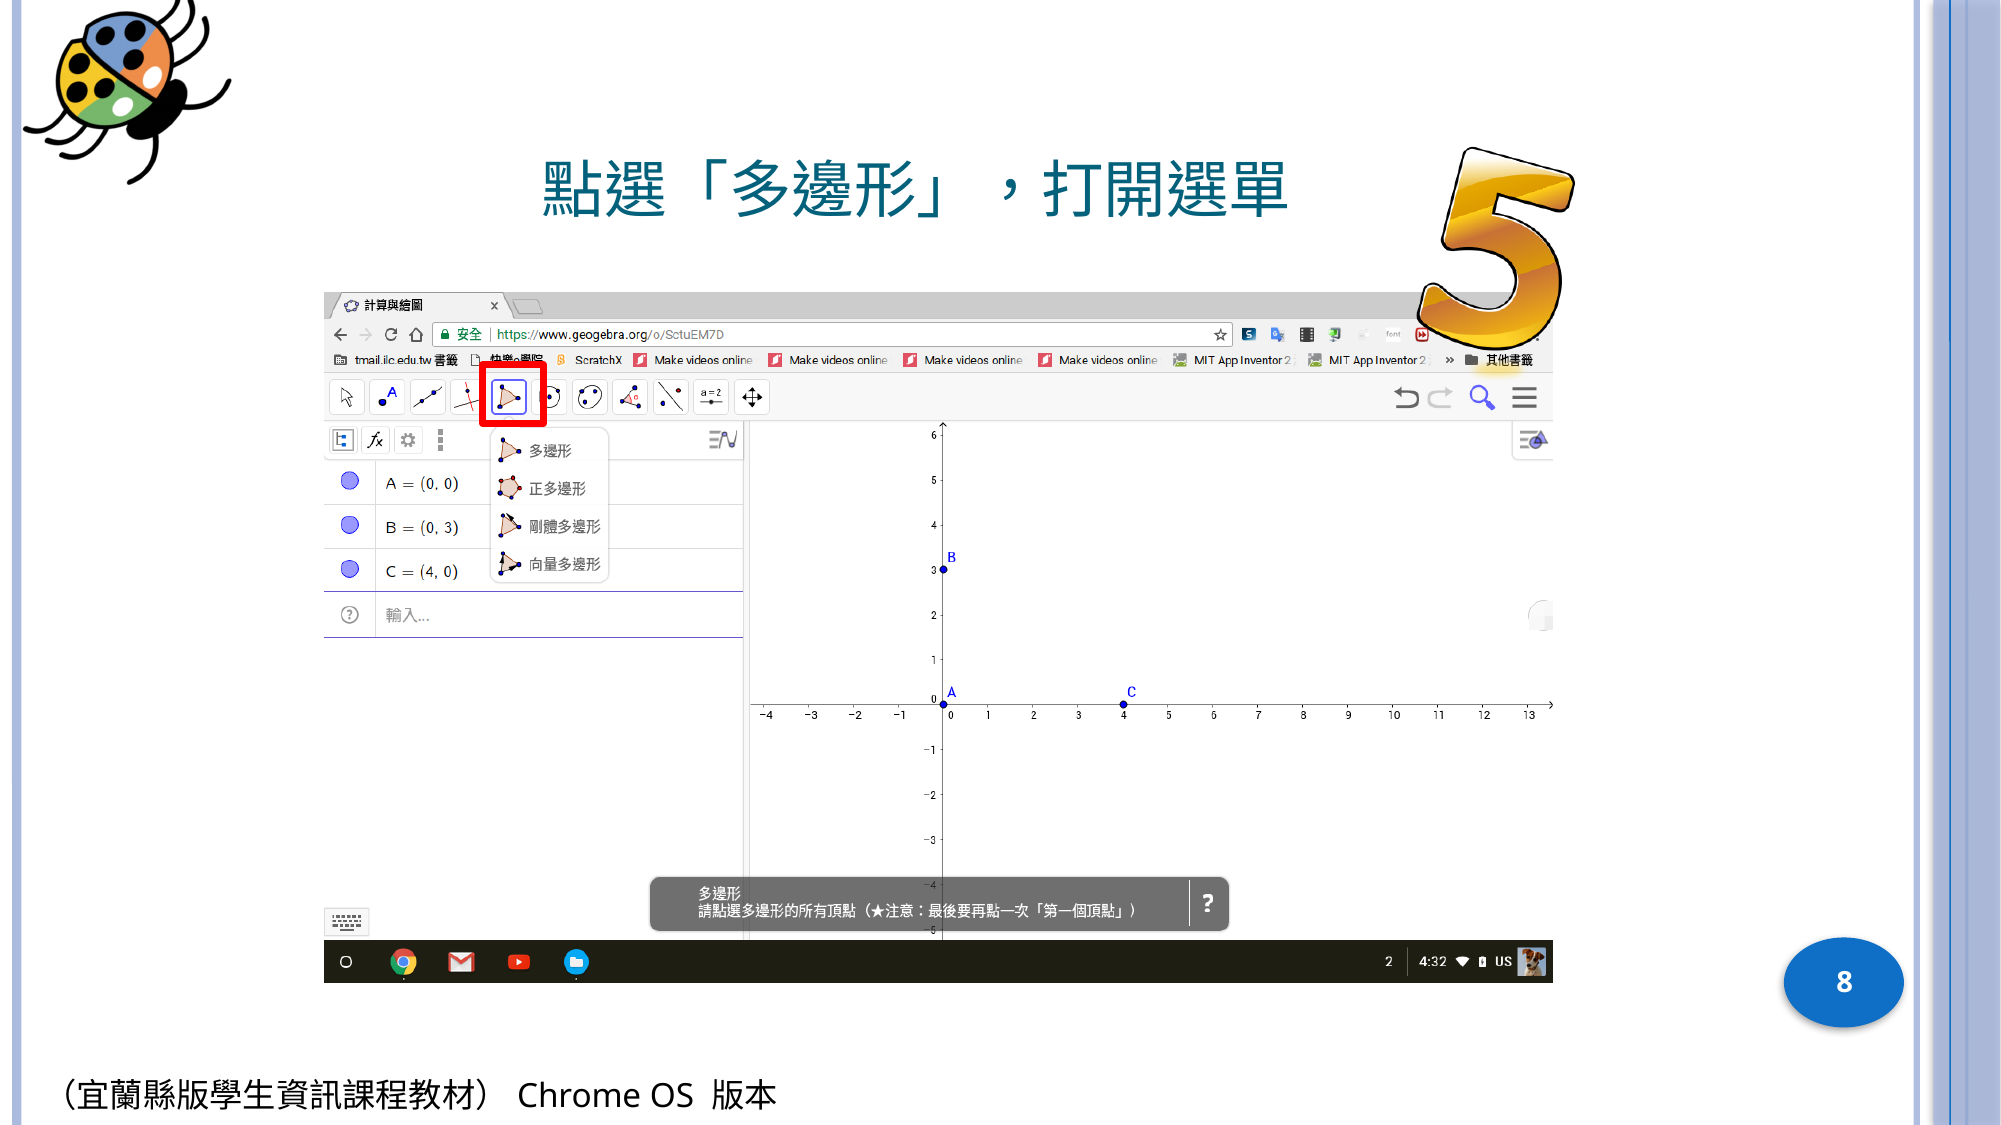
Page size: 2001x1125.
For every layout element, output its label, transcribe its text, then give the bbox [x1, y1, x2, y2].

picture [2, 0, 240, 205]
slide_number 8 [1777, 940, 1912, 1027]
picture [1374, 143, 1612, 381]
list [324, 291, 1553, 983]
title 點選「多邊形」，打開選單 [99, 45, 1734, 233]
